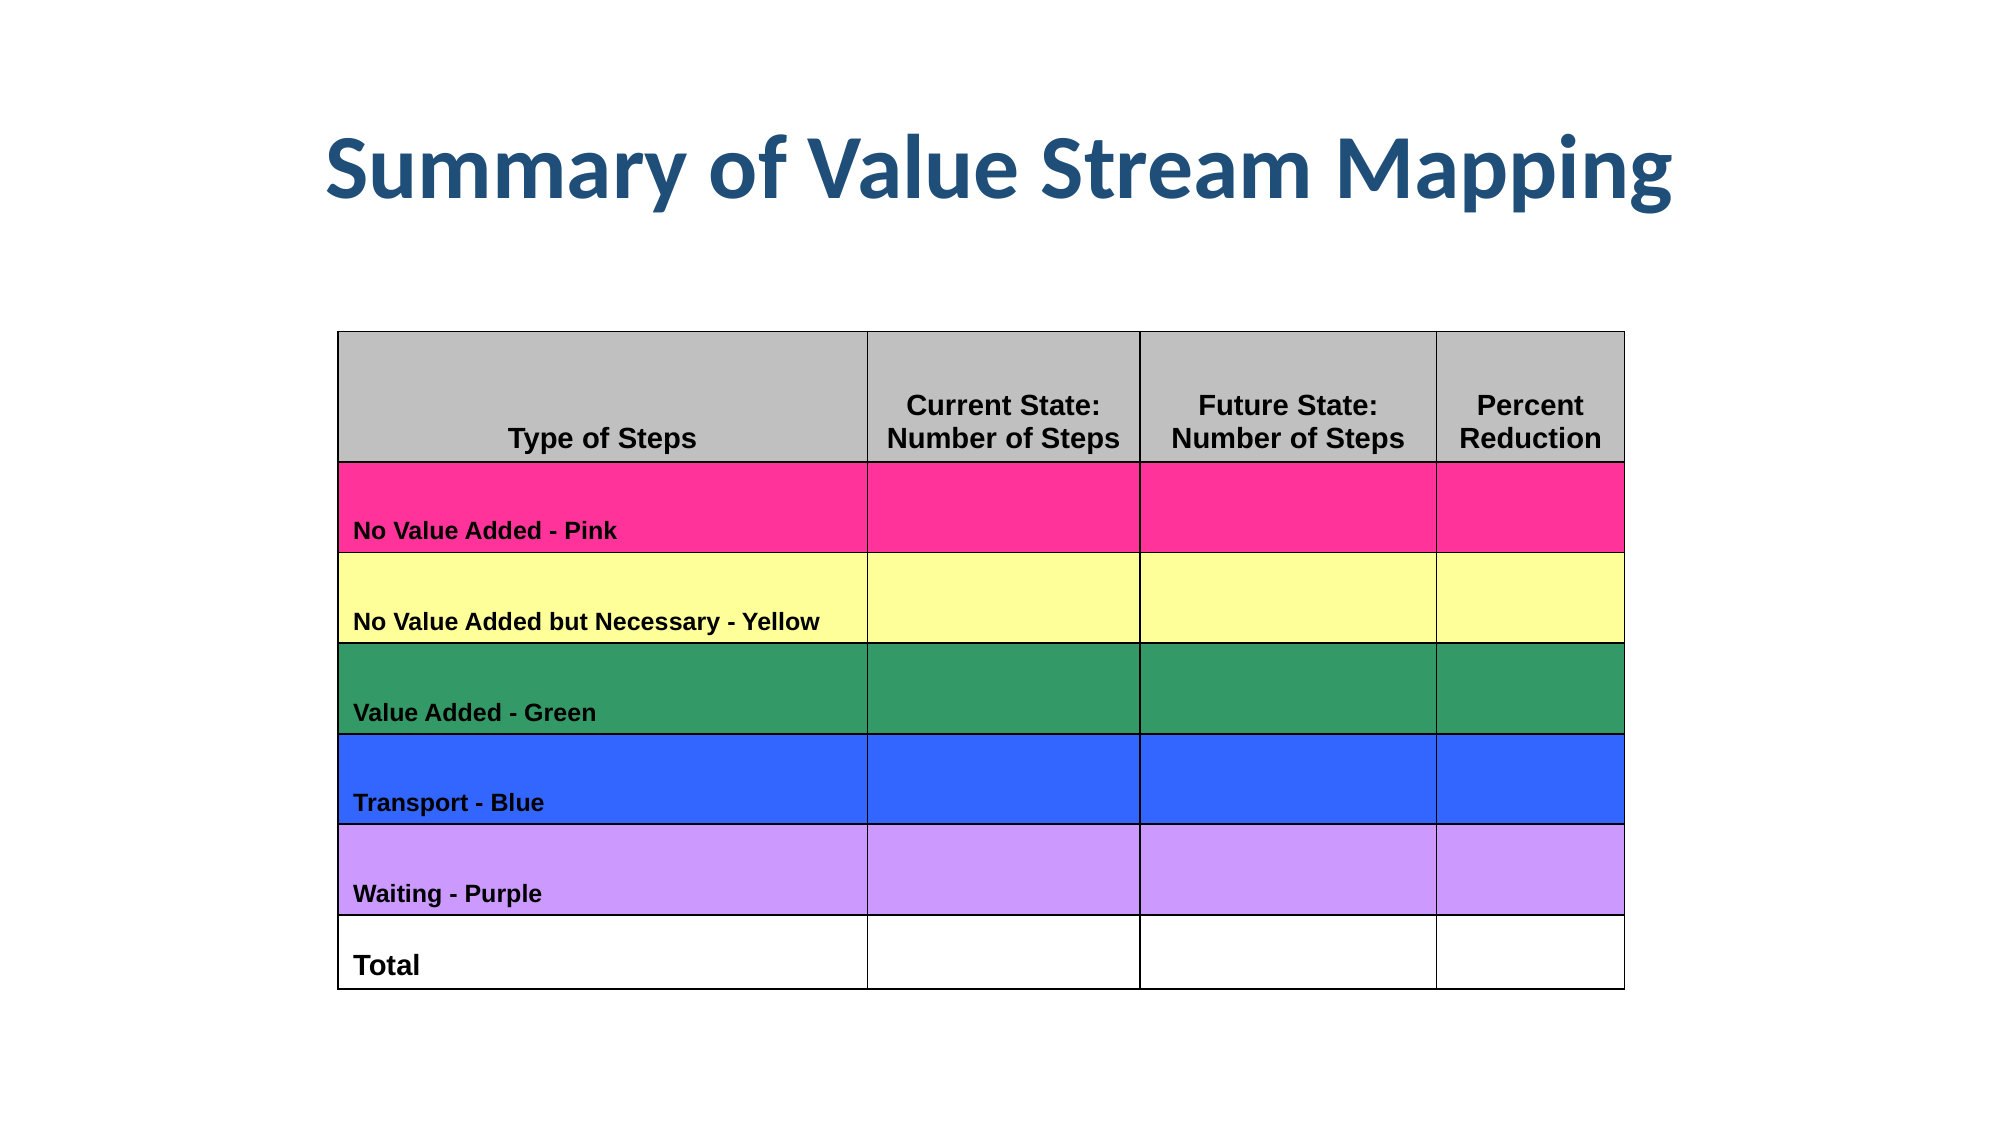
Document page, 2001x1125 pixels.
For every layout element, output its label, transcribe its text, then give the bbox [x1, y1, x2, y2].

table_cell [1141, 553, 1436, 642]
table_cell [868, 463, 1139, 552]
table_cell [868, 916, 1139, 988]
table_cell [1437, 735, 1624, 823]
table_cell [1141, 463, 1436, 552]
title Summary of Value Stream Mapping [137, 59, 1863, 278]
table_cell [868, 735, 1139, 823]
table_cell [868, 553, 1139, 642]
table_cell [1437, 916, 1624, 988]
table_cell [1437, 553, 1624, 642]
table_cell [1141, 735, 1436, 823]
table_cell [1141, 916, 1436, 988]
table_cell [1141, 825, 1436, 914]
table_header Current State: Number of Steps [868, 332, 1139, 461]
table_cell No Value Added but Necessary - Yellow [339, 553, 867, 642]
table_header Type of Steps [339, 332, 867, 461]
table_cell Waiting - Purple [339, 825, 867, 914]
table_header Percent Reduction [1437, 332, 1624, 461]
table_cell Transport - Blue [339, 735, 867, 823]
table_header Future State: Number of Steps [1141, 332, 1436, 461]
table_cell No Value Added - Pink [339, 463, 867, 552]
table_cell [1437, 825, 1624, 914]
table_cell [1437, 644, 1624, 733]
table_cell Value Added - Green [339, 644, 867, 733]
table_cell [1437, 463, 1624, 552]
table_cell [1141, 644, 1436, 733]
table_cell [868, 825, 1139, 914]
table_cell Total [339, 916, 867, 988]
table_cell [868, 644, 1139, 733]
